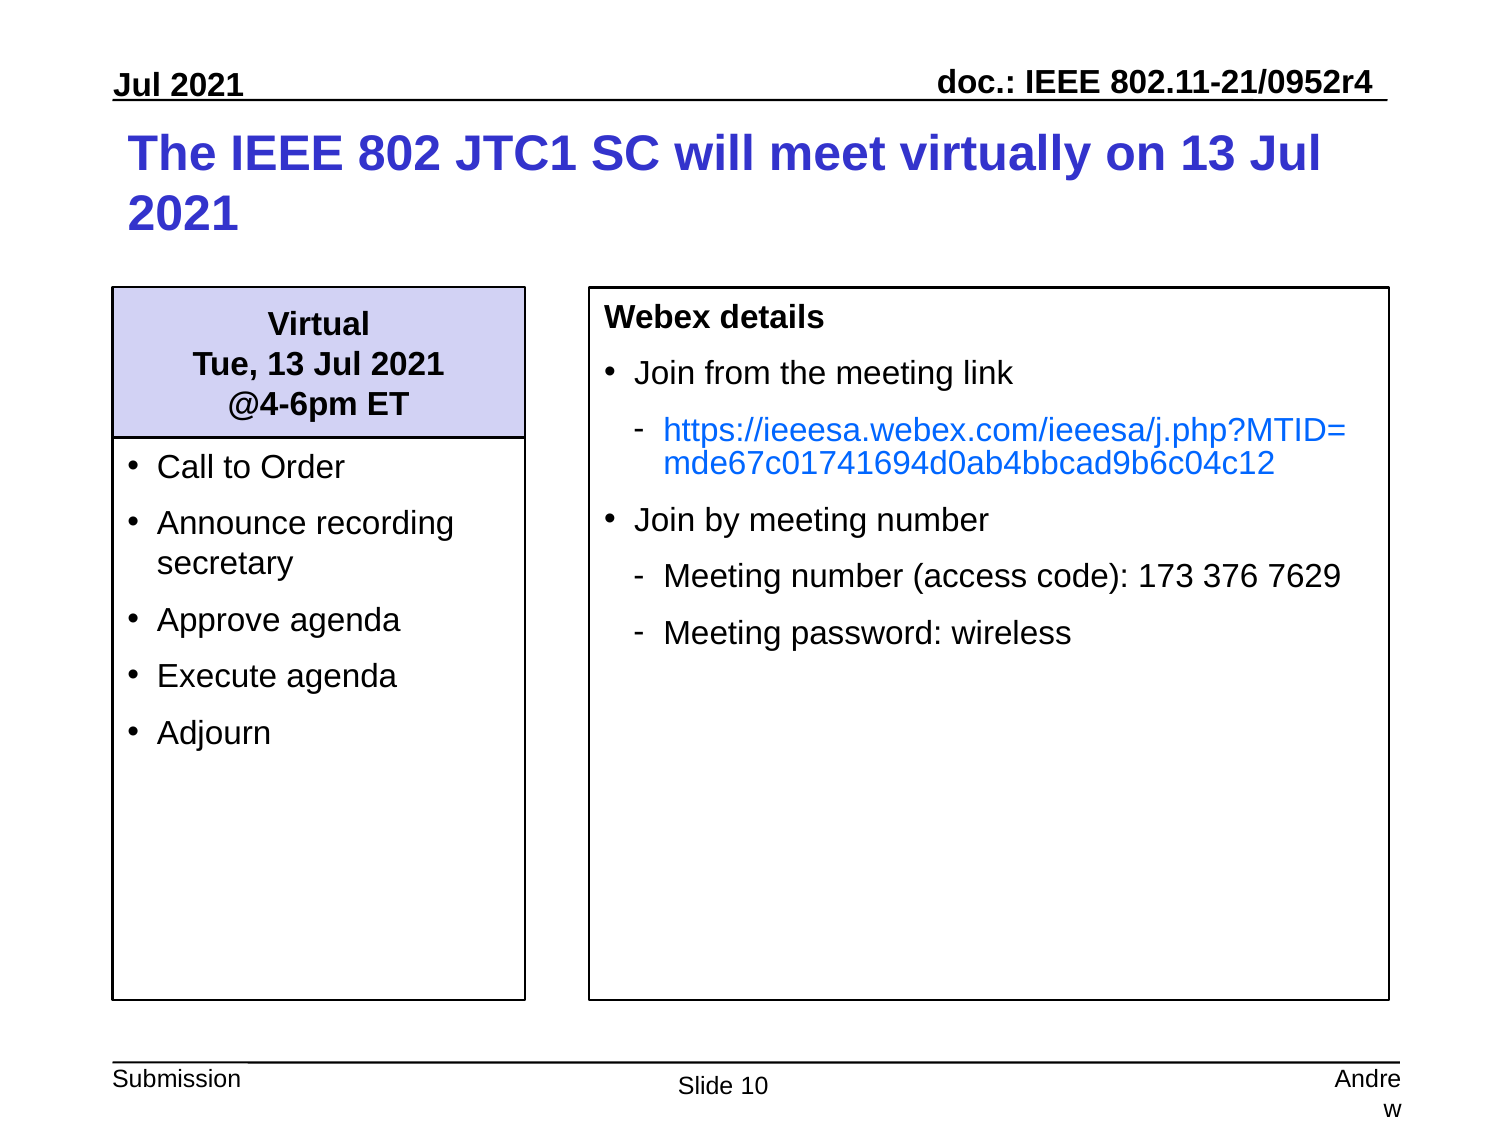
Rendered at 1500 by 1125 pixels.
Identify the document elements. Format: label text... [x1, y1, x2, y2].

footer Andrew Myles, Cisco [1320, 1061, 1402, 1093]
text_box Virtual Tue, 13 Jul 2021 @4-6pm ET [112, 287, 525, 438]
text_box Slide 10 [663, 1062, 870, 1108]
title The IEEE 802 JTC1 SC will meet virtually on 13 Jul 2021 [112, 112, 1438, 288]
text_box Call to Order Announce recording secretary Approve agenda Execute agenda Adjourn [112, 438, 525, 1000]
text_box Webex details Join from the meeting link https://ieeesa.webex.com/ieeesa/j.php?MTID=mde67c01741694d0ab4bbcad9b6c04c12 Join by meeting number Meeting number (access code): 173 376 7629 Meeting password: wireless [589, 287, 1390, 1000]
